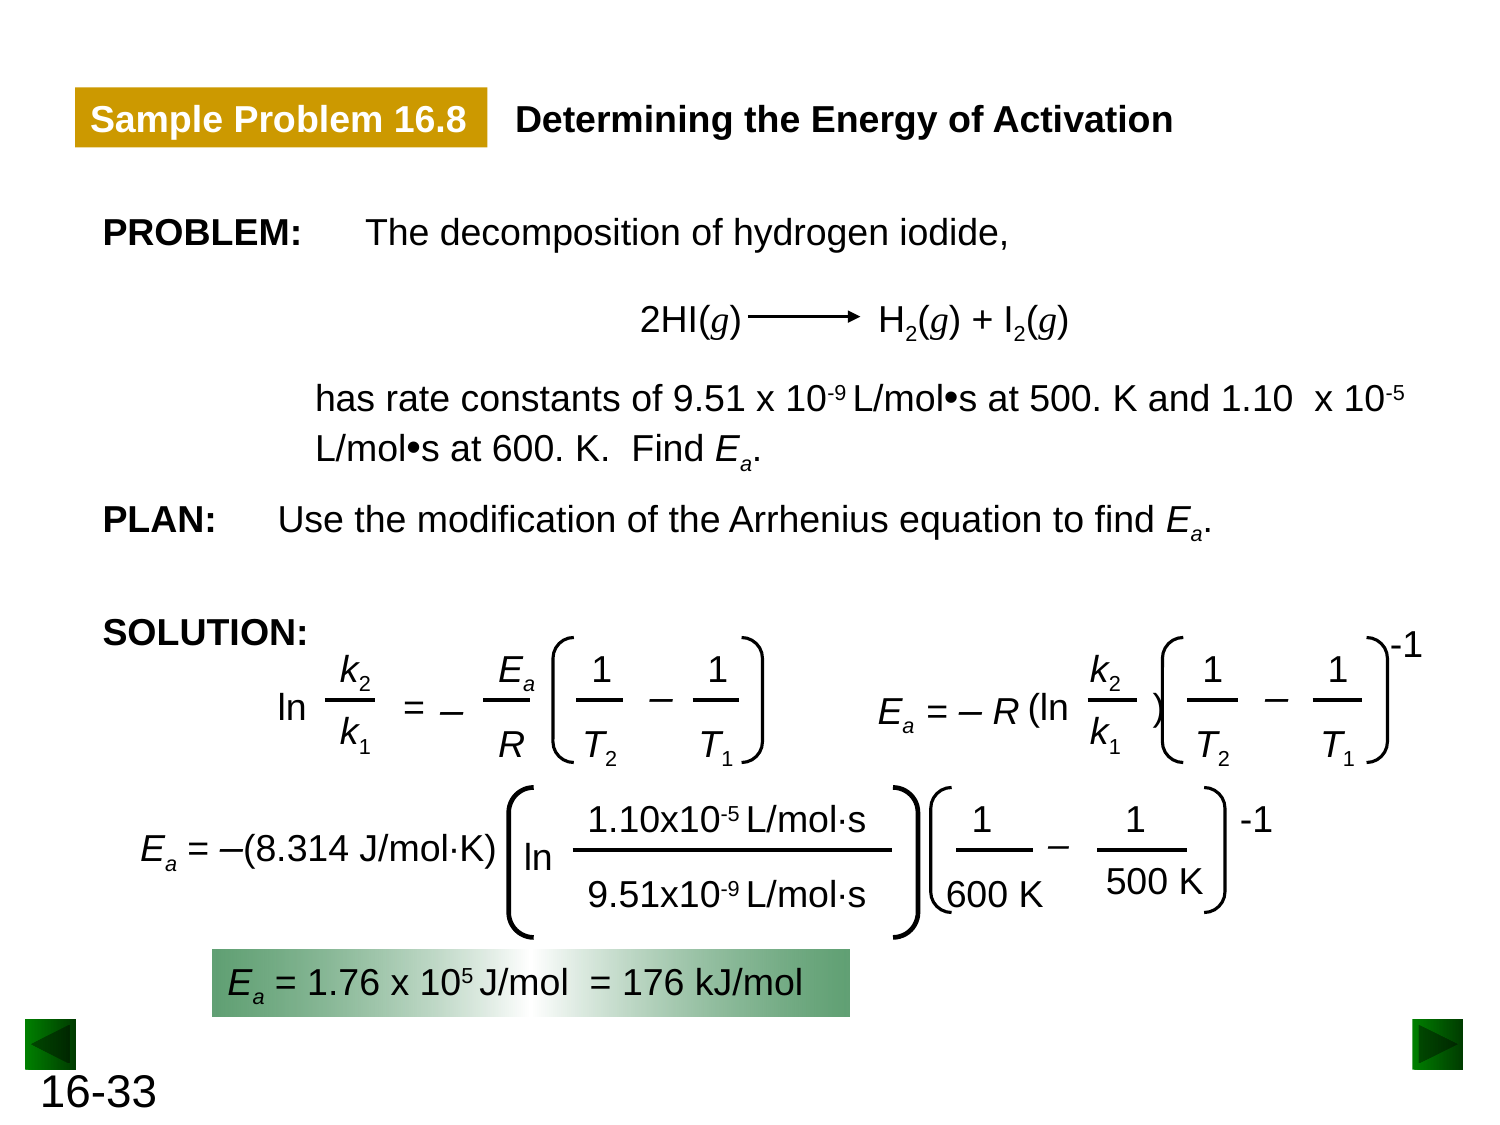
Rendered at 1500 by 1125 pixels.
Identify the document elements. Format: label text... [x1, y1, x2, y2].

text_box Determining the Energy of Activation [500, 87, 1350, 148]
text_box Use the modification of the Arrhenius equation to find Ea. [262, 487, 1425, 554]
text_box Sample Problem 16.8 [75, 87, 488, 148]
text_box has rate constants of 9.51 x 10-9 L/mol•s at 500. K and 1.10 x 10-5 L/mol•s at 600. K. Find Ea. [300, 362, 1450, 483]
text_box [624, 287, 1113, 348]
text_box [862, 612, 1463, 773]
text_box -1 [1226, 787, 1313, 848]
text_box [124, 787, 1226, 938]
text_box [87, 199, 1051, 261]
text_box SOLUTION: [87, 599, 325, 660]
text_box PLAN: [87, 487, 262, 548]
text_box Ea = 1.76 x 105 J/mol = 176 kJ/mol [212, 949, 850, 1017]
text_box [262, 637, 422, 761]
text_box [424, 637, 763, 773]
